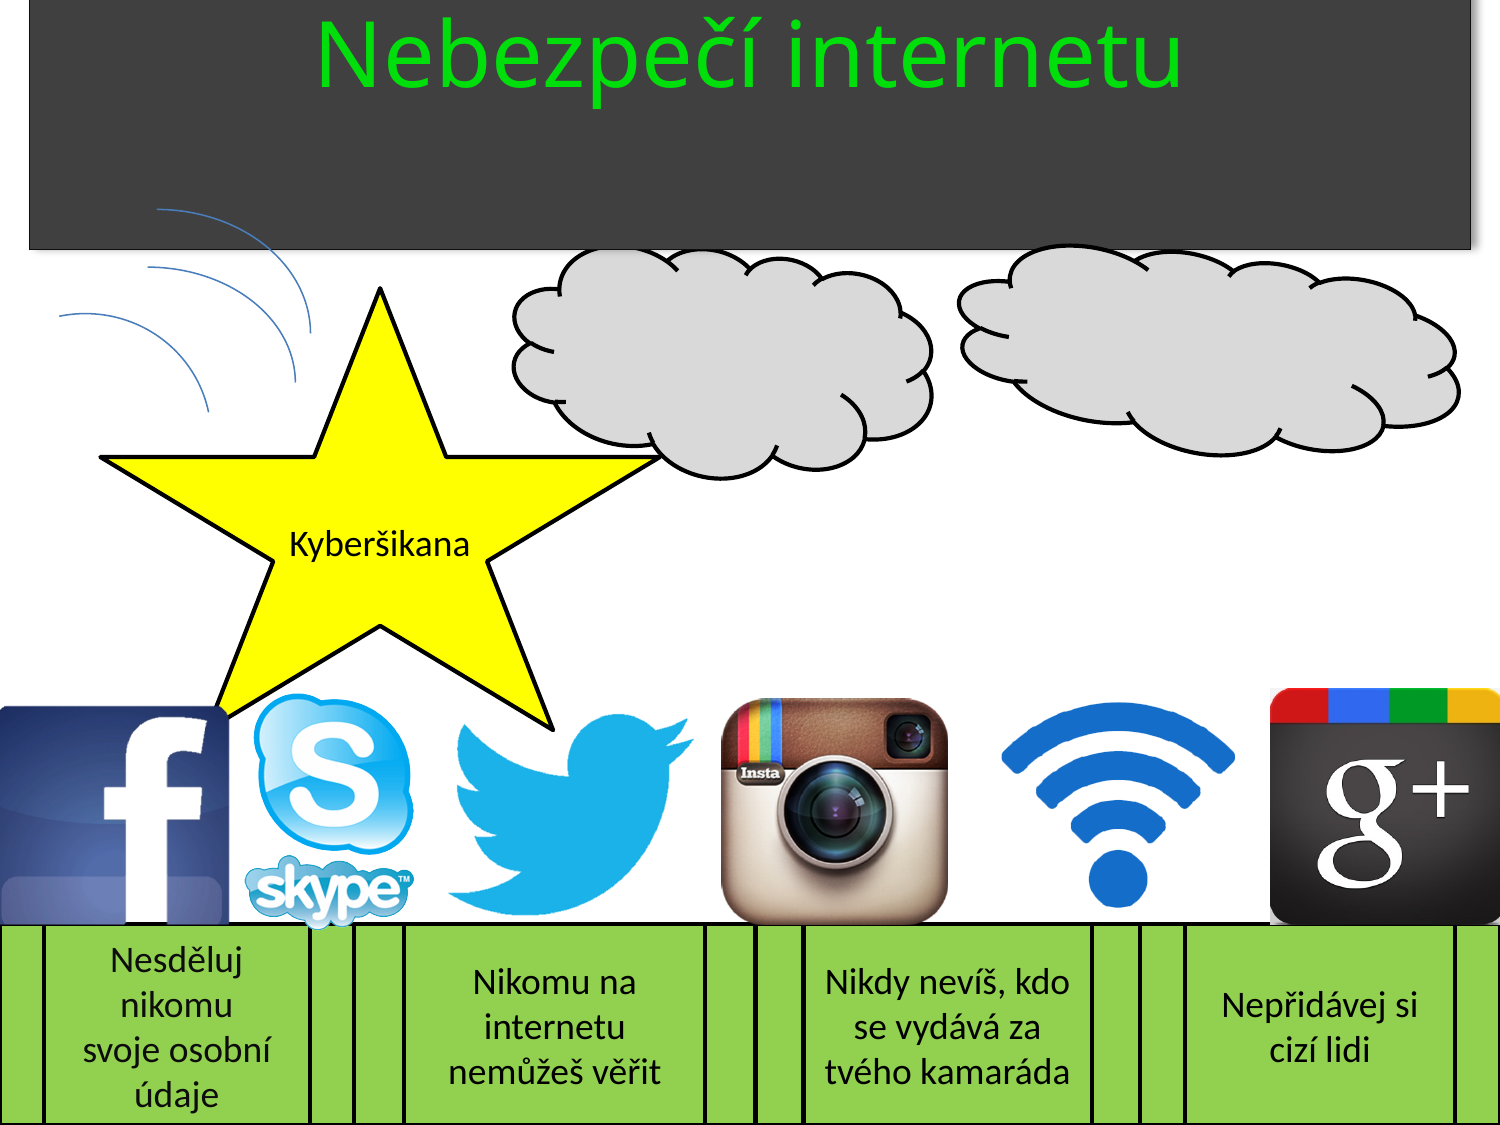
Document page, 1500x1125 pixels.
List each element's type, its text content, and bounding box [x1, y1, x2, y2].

text_box Nepřidávej si cizí lidi [1138, 922, 1500, 1125]
text_box Nikdy nevíš, kdo se vydává za tvého kamaráda [753, 922, 1138, 1125]
text_box [156, 208, 312, 334]
text_box Nesděluj nikomu svoje osobní údaje [0, 932, 352, 1125]
text_box Nikomu na internetu nemůžeš věřit [352, 934, 753, 1125]
picture [0, 639, 948, 989]
picture [1270, 688, 1500, 925]
text_box [147, 266, 297, 383]
text_box [511, 255, 934, 481]
text_box [59, 312, 210, 438]
picture [997, 682, 1238, 923]
title Nebezpečí internetu [29, 0, 1471, 250]
text_box Kyberšikana [98, 286, 661, 702]
text_box [956, 243, 1461, 458]
